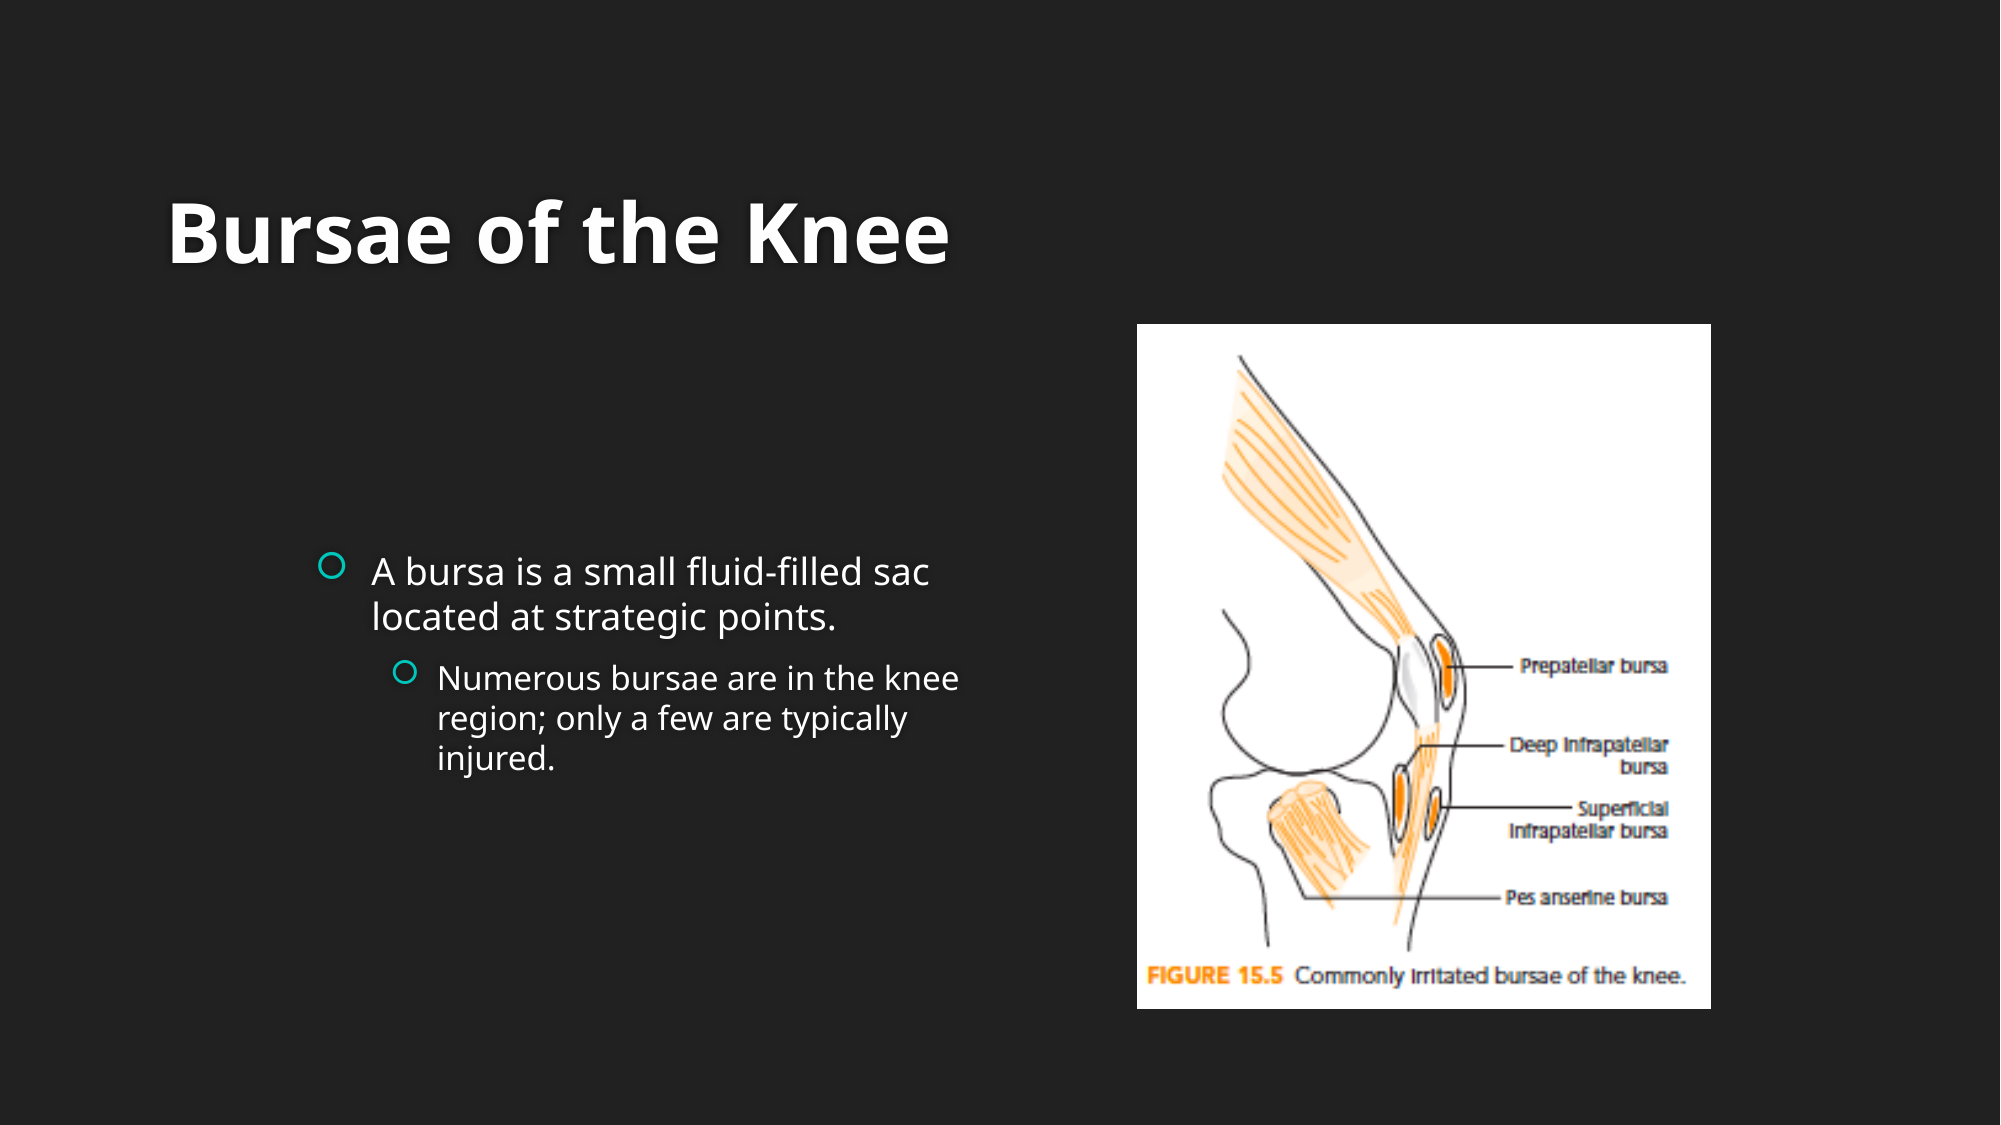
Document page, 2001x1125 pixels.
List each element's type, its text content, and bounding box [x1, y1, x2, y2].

picture [1137, 324, 1711, 1009]
title Bursae of the Knee [150, 99, 1850, 288]
list A bursa is a small fluid-filled sac located at strategic points. Numerous bursae are in the knee region; only a few are typically injured. [300, 324, 988, 1000]
